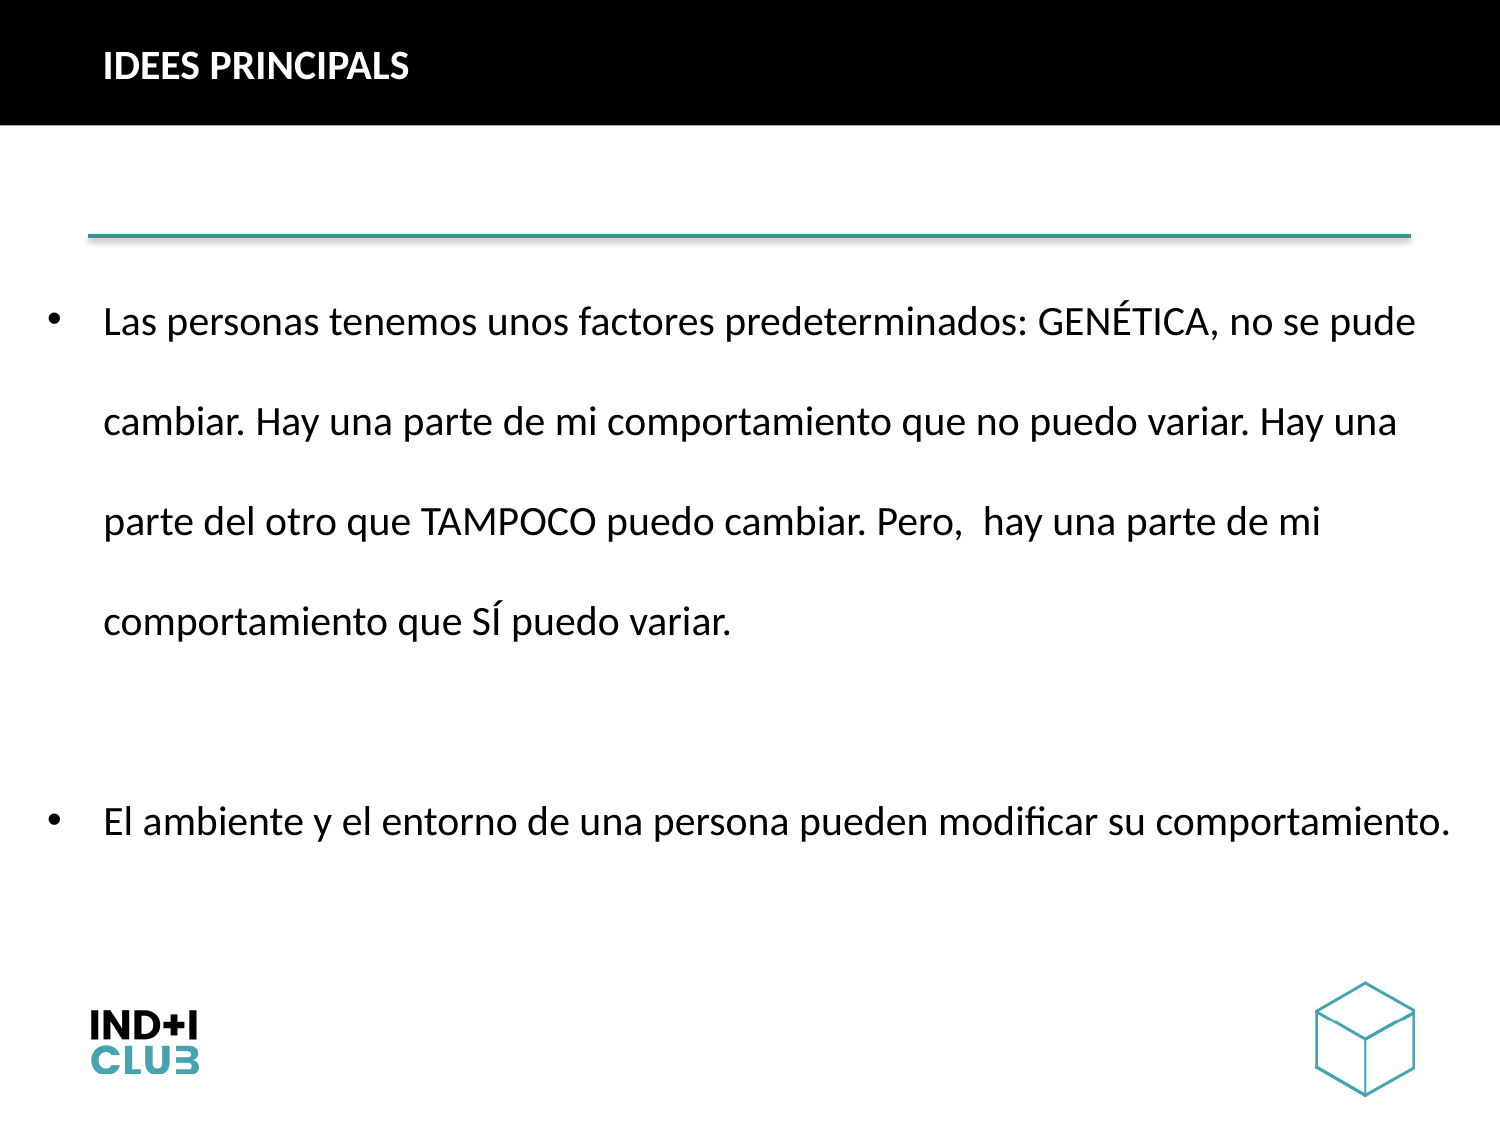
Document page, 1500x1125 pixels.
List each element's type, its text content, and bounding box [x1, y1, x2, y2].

title IDEES PRINCIPALS [0, 0, 1500, 126]
picture [1314, 981, 1415, 1097]
picture [88, 1004, 202, 1075]
text_box Las personas tenemos unos factores predeterminados: GENÉTICA, no se pude cambiar. Hay una parte de mi comportamiento que no puedo variar. Hay una parte del otro que TAMPOCO puedo cambiar. Pero, hay una parte de mi comportamiento que SÍ puedo variar. El ambiente y el entorno de una persona pueden modificar su comportamiento. [32, 236, 1500, 1125]
